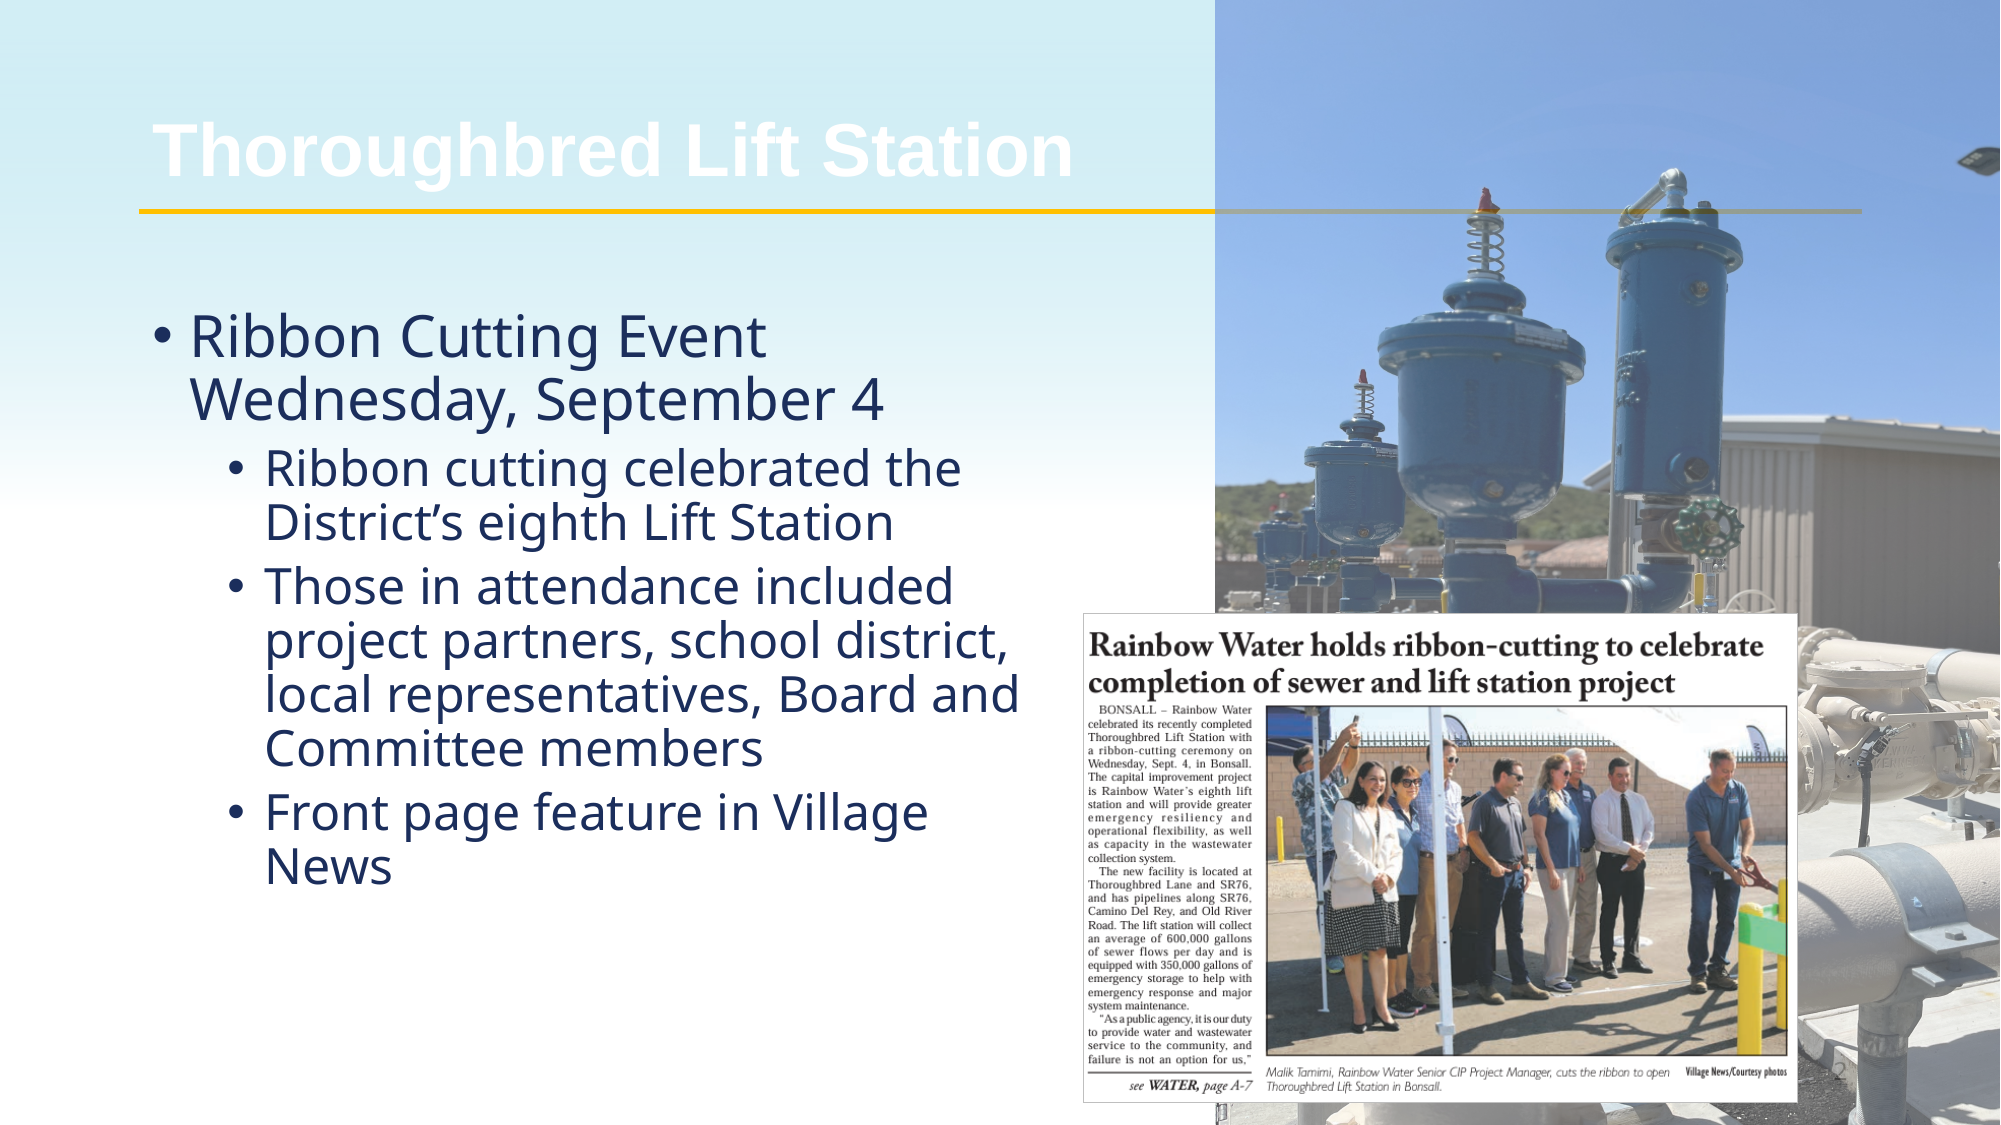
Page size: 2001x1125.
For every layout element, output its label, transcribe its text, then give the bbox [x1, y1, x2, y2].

title Thoroughbred Lift Station [137, 43, 1215, 262]
list Ribbon Cutting Event Wednesday, September 4 Ribbon cutting celebrated the District’s eighth Lift Station Those in attendance included project partners, school district, local representatives, Board and Committee members Front page feature in Village News [137, 299, 1047, 1014]
picture [1082, 0, 2000, 1125]
